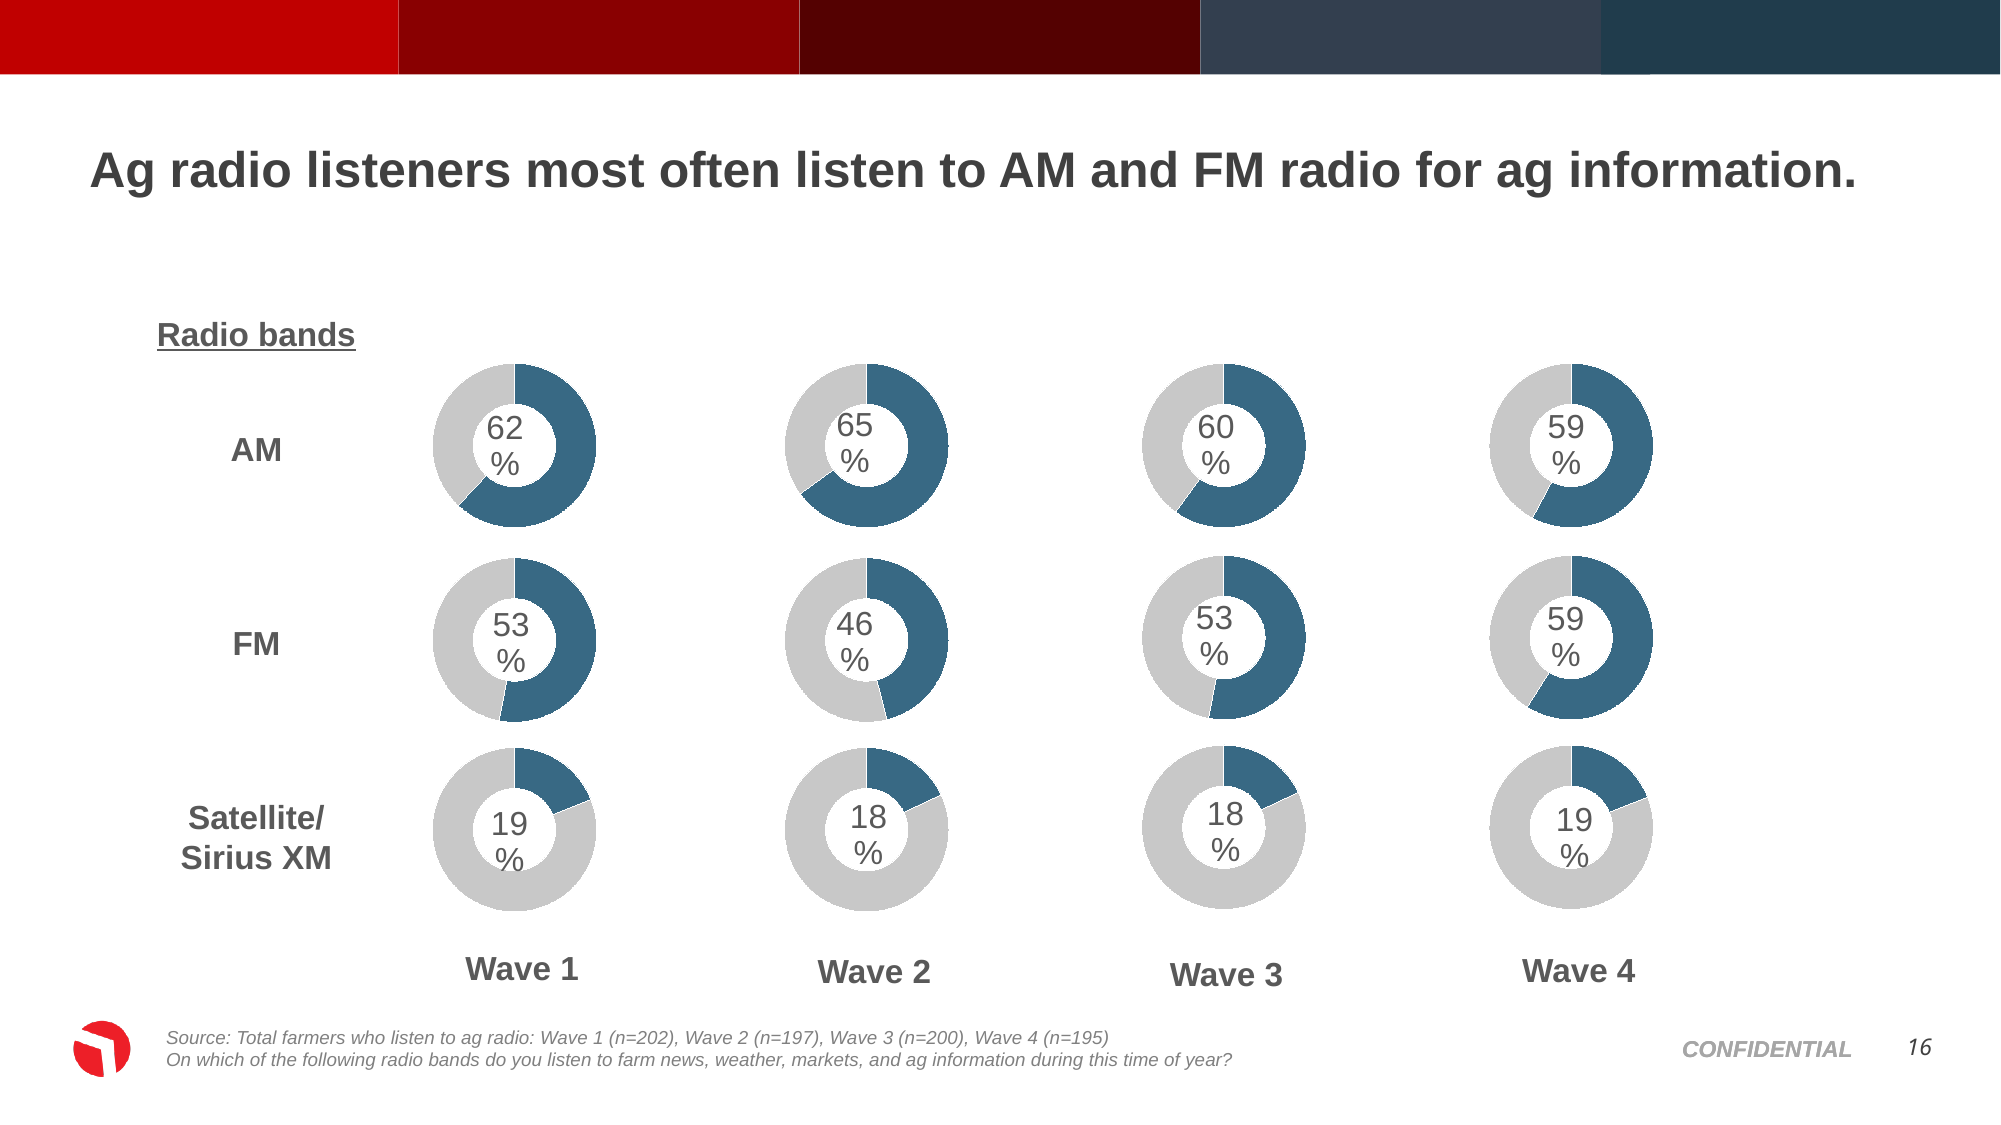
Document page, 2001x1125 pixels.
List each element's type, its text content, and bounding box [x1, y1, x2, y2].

text_box Source: Total farmers who listen to ag radio: Wave 1 (n=202), Wave 2 (n=197), Wave 3 (n=200), Wave 4 (n=195) On which of the following radio bands do you listen to farm news, weather, markets, and ag information during this time of year? [151, 1017, 1579, 1078]
text_box FM [146, 615, 366, 670]
picture [69, 1011, 135, 1086]
text_box Wave 2 [764, 962, 985, 998]
chart [1423, 285, 1735, 960]
text_box Wave 3 [1116, 960, 1337, 1000]
text_box Satellite/ Sirius XM [146, 788, 366, 884]
text_box Radio bands [36, 306, 366, 361]
text_box Wave 1 [412, 962, 632, 995]
text_box AM [146, 420, 366, 476]
slide_number 16 [1862, 1018, 1948, 1079]
text_box Wave 4 [1468, 960, 1689, 997]
title Ag radio listeners most often listen to AM and FM radio for ag information. [74, 82, 1925, 272]
chart [366, 285, 678, 962]
chart [718, 285, 1031, 962]
chart [1075, 285, 1388, 960]
